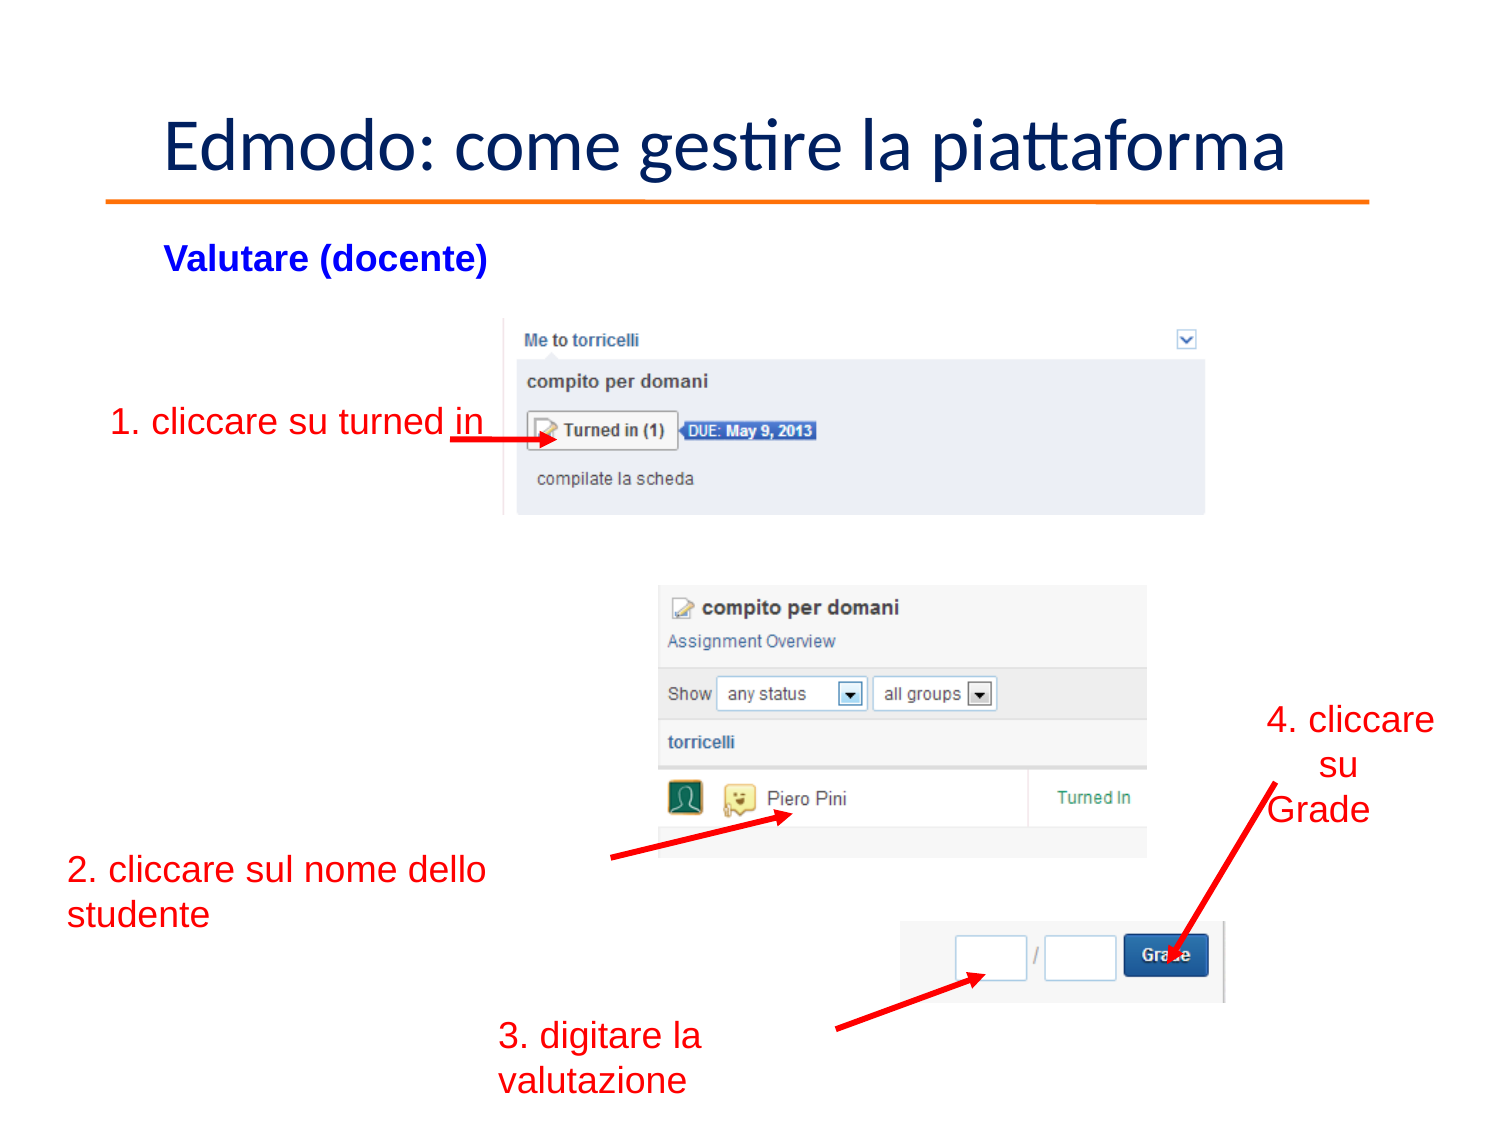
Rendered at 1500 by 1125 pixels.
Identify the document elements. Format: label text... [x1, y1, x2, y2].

picture [658, 584, 1147, 858]
text_box 2. cliccare sul nome dello studente [53, 835, 654, 888]
picture [500, 318, 1211, 515]
text_box Edmodo: come gestire la piattaforma [112, 89, 1341, 193]
text_box 3. digitare la valutazione [484, 1001, 903, 1054]
picture [899, 921, 1227, 1003]
text_box 4. cliccare su Grade [1253, 685, 1457, 776]
text_box Valutare (docente) [149, 225, 761, 278]
text_box 1. cliccare su turned in [96, 387, 495, 440]
